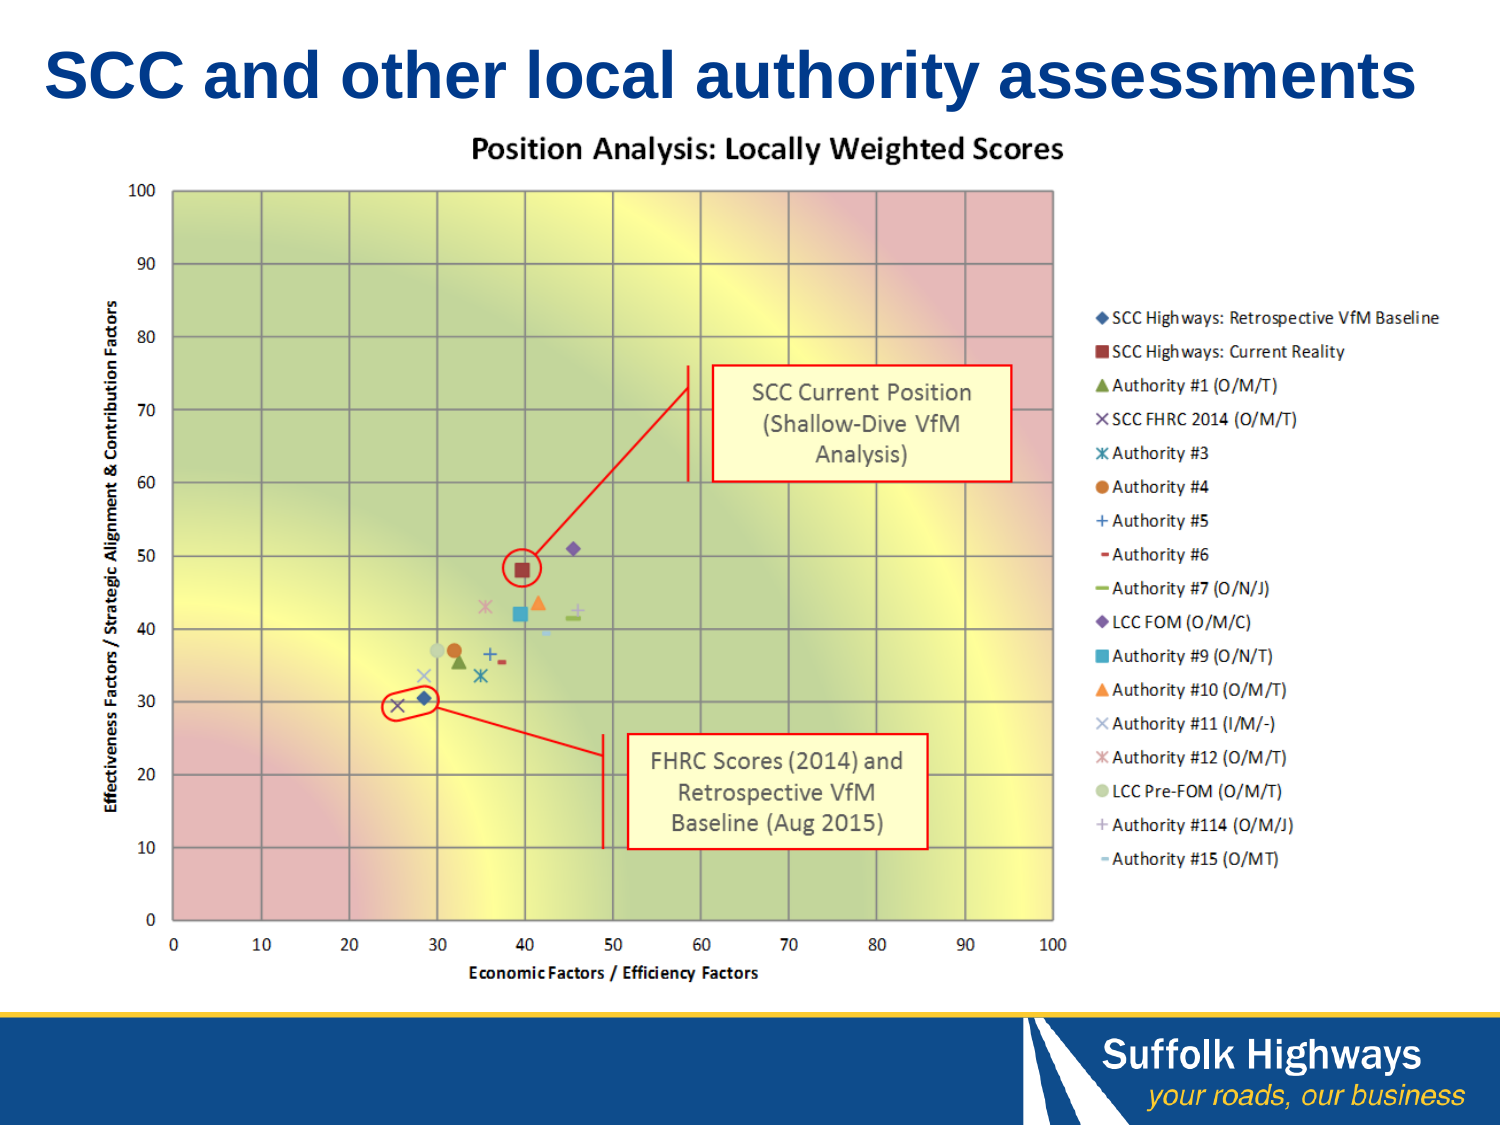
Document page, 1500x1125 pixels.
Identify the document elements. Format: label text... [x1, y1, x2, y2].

title SCC and other local authority assessments [29, 19, 1459, 126]
picture [74, 113, 1459, 1007]
